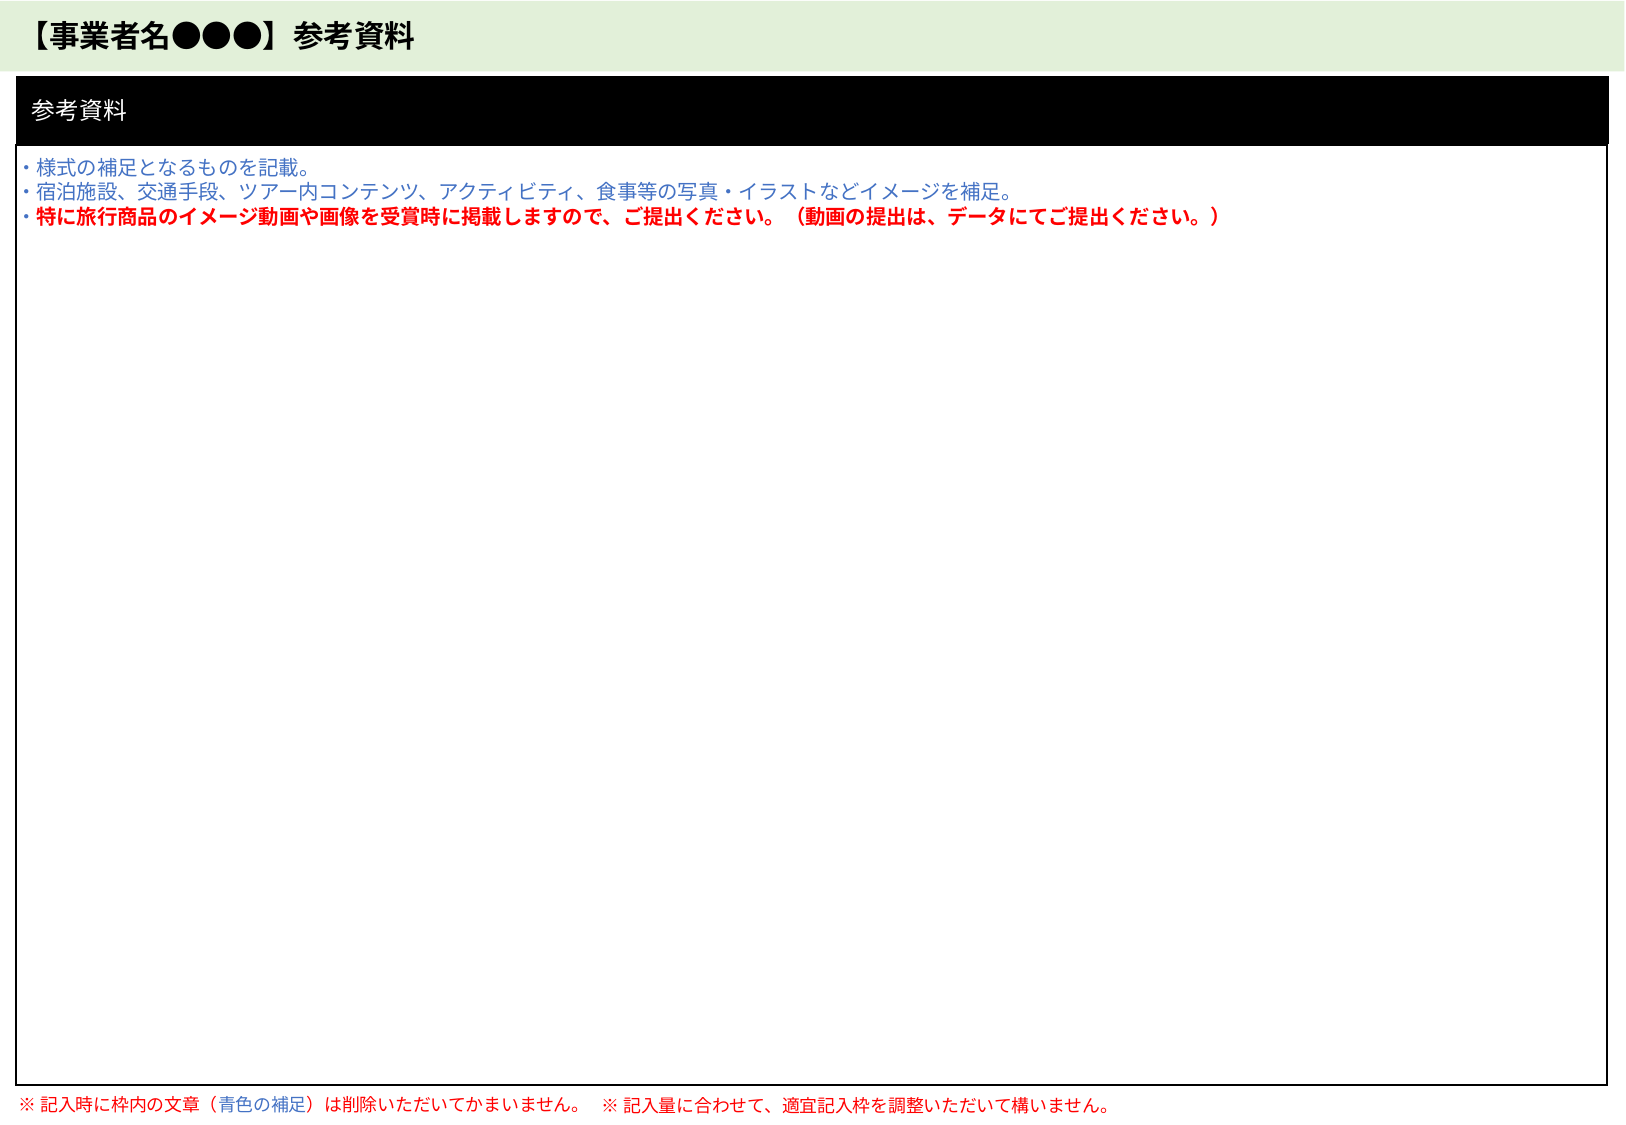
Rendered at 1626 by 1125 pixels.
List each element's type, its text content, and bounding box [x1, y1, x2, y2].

text_box 【事業者名●●●】参考資料 [3, 10, 1142, 62]
text_box ・様式の補足となるものを記載。 ・宿泊施設、交通手段、ツアー内コンテンツ、アクティビティ、食事等の写真・イラストなどイメージを補足。 ・特に旅行商品のイメージ動画や画像を受賞時に掲載しますので、ご提出ください。（動画の提出は、データにてご提出ください。） [3, 149, 1536, 259]
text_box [3, 1086, 1250, 1125]
text_box [0, 0, 1625, 72]
text_box 参考資料 [16, 76, 1609, 144]
text_box [15, 144, 1608, 1086]
